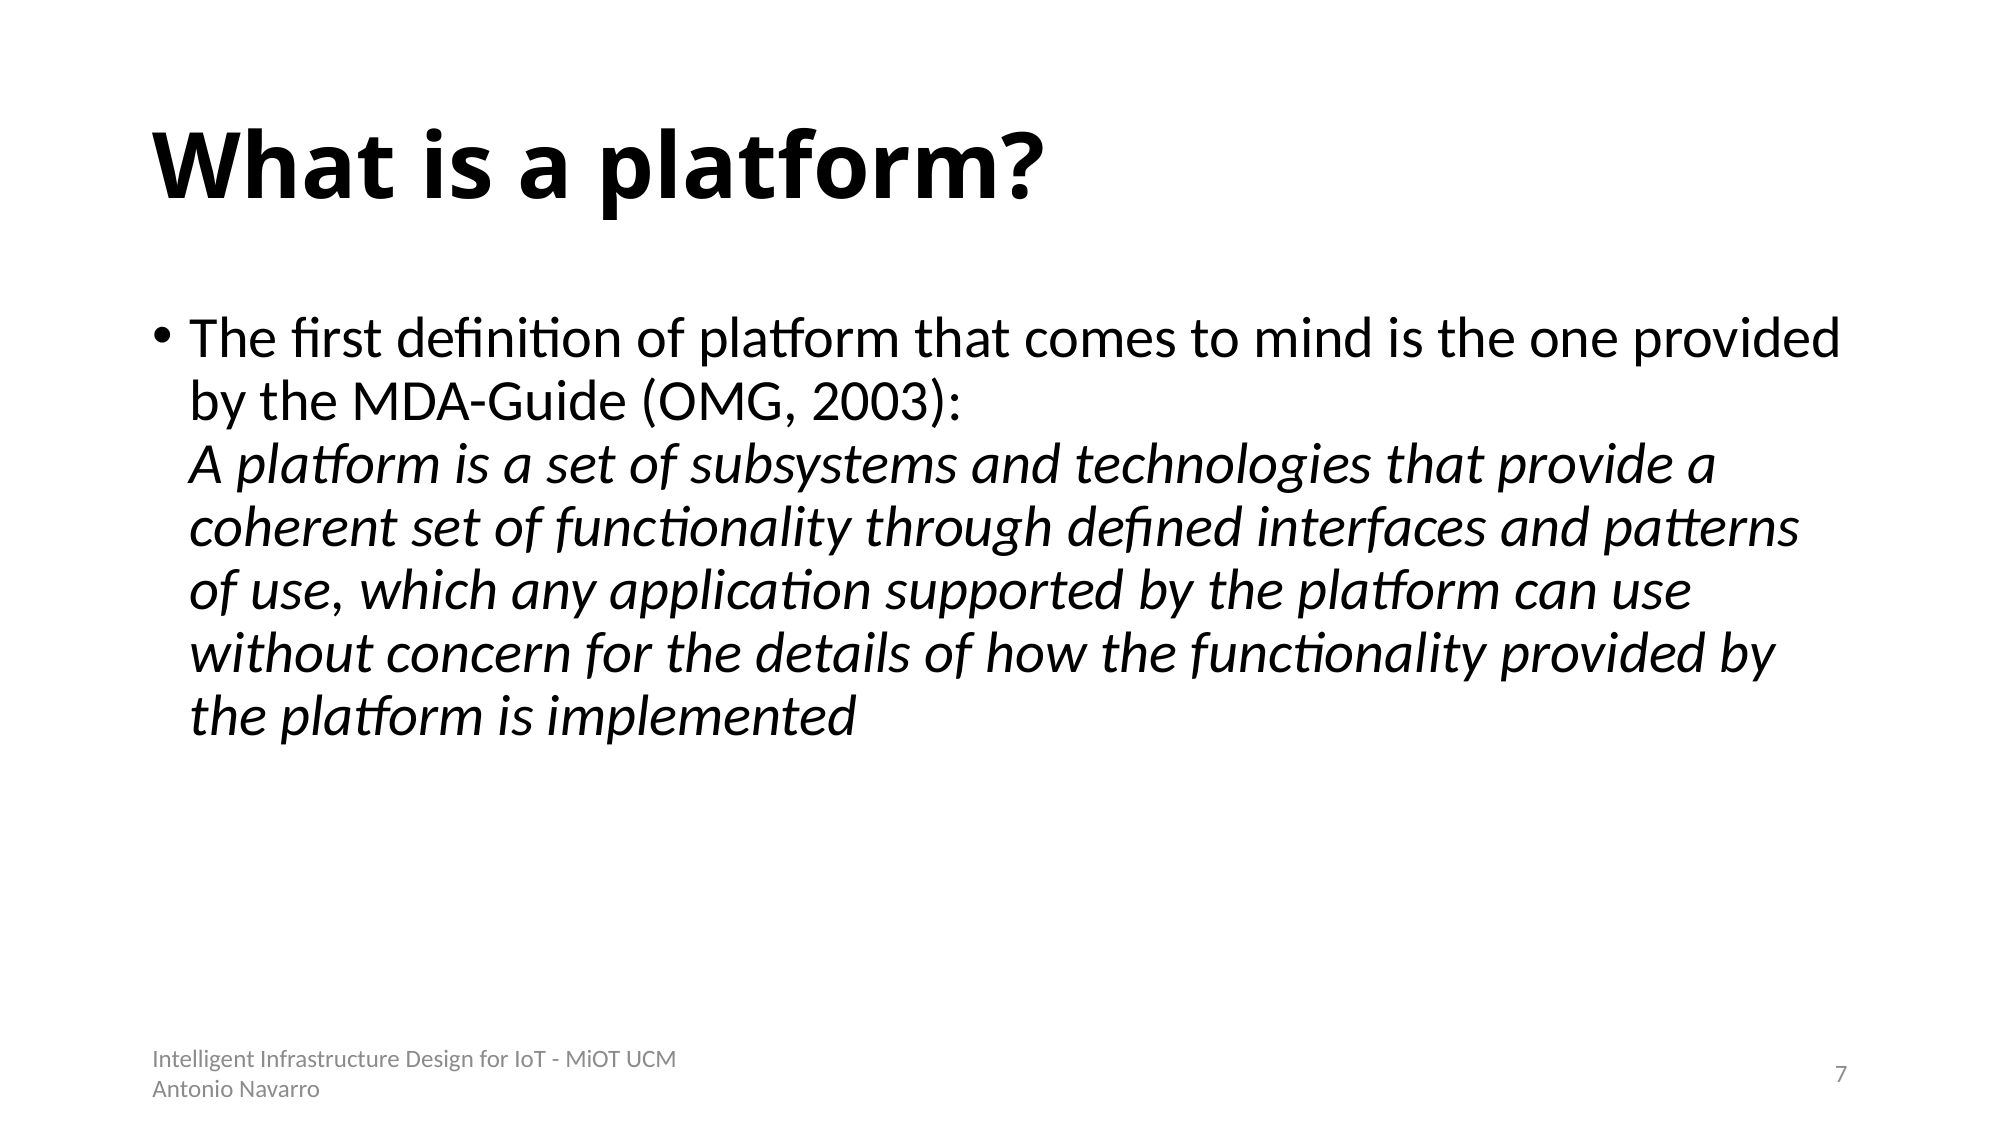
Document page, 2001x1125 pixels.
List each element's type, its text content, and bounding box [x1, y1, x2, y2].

slide_number 6 [1412, 1042, 1863, 1103]
list The first definition of platform that comes to mind is the one provided by the MDA-Guide (OMG, 2003): A platform is a set of subsystems and technologies that provide a coherent set of functionality through defined interfaces and patterns of use, which any application supported by the platform can use without concern for the details of how the functionality provided by the platform is implemented [137, 299, 1863, 1014]
footer Intelligent Infrastructure Design for IoT - MiOT UCM Antonio Navarro [137, 1042, 1064, 1103]
title What is a platform? [137, 59, 1863, 278]
